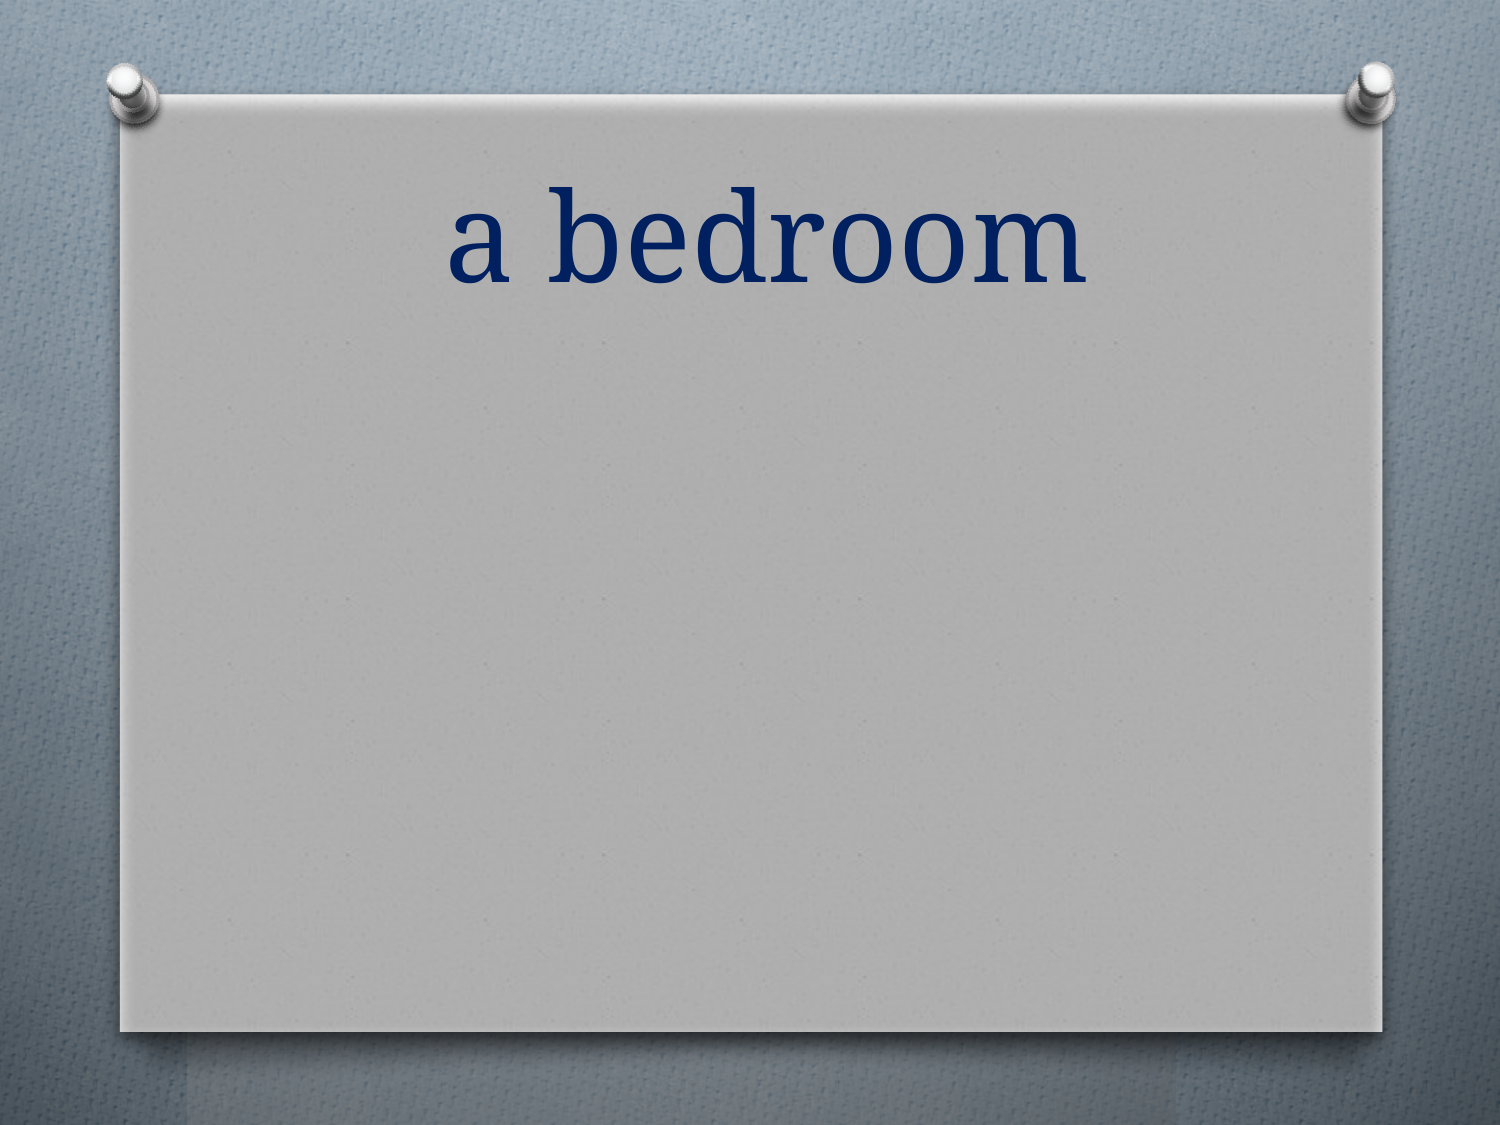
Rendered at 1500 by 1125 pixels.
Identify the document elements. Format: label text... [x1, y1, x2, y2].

picture [1317, 35, 1439, 156]
title a bedroom [179, 134, 1323, 332]
picture [75, 29, 198, 153]
